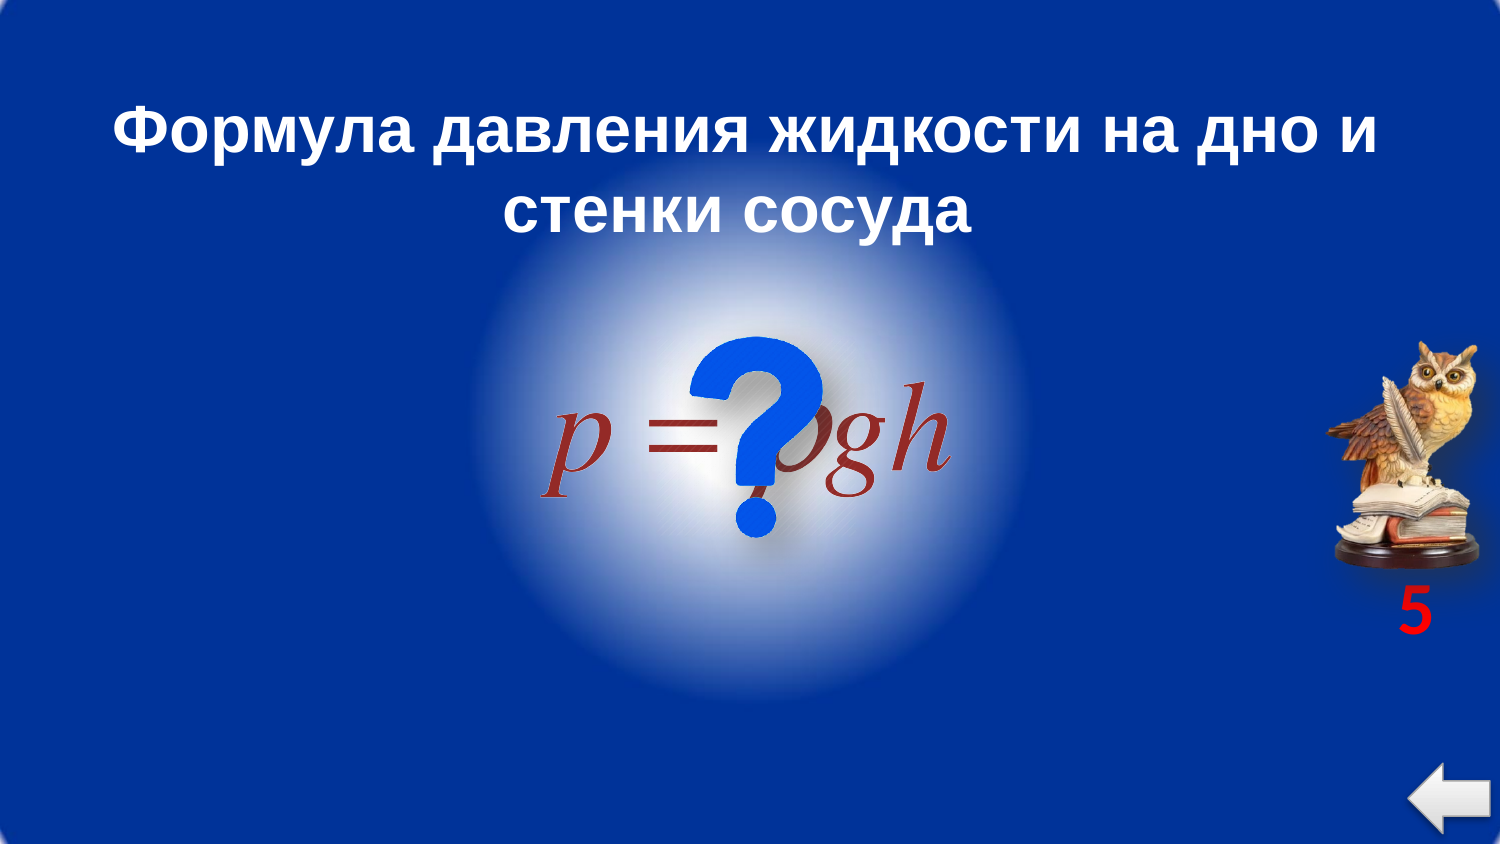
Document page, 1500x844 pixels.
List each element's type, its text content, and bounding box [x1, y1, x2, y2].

picture [0, 0, 1500, 844]
text_box Формула давления жидкости на дно и стенки сосуда [41, 78, 1452, 254]
text_box [1407, 762, 1491, 835]
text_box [1302, 336, 1500, 659]
